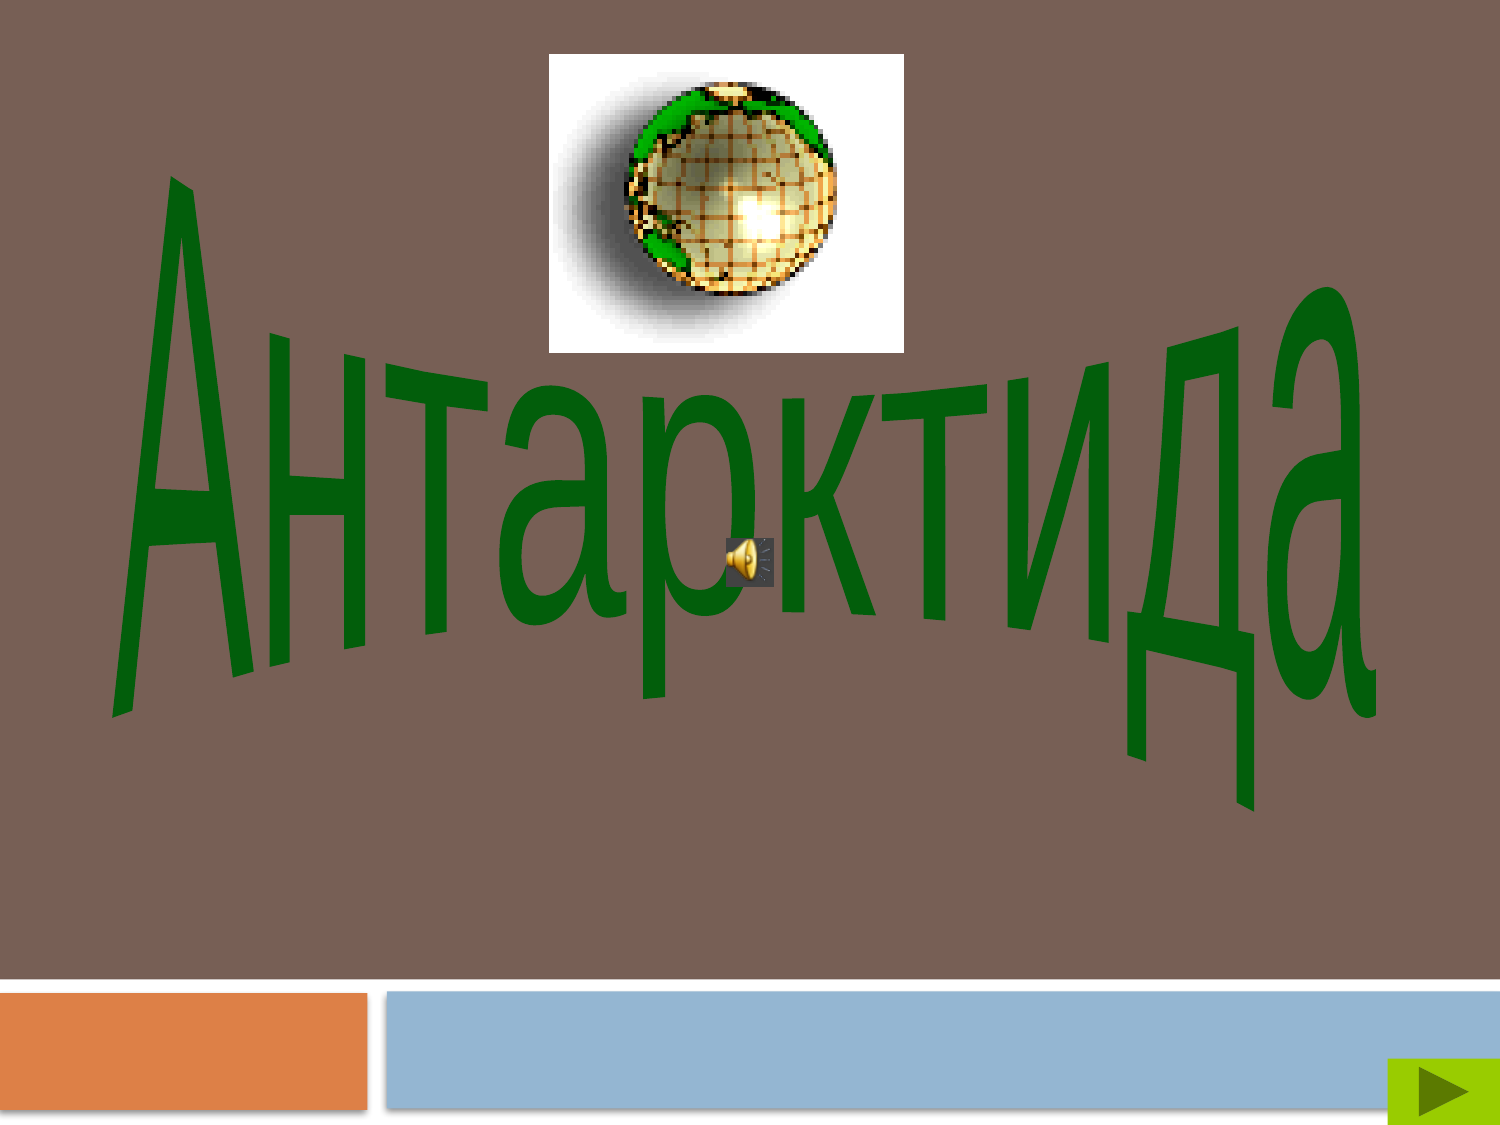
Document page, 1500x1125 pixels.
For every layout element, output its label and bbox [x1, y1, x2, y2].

text_box [1387, 1058, 1500, 1125]
picture [724, 537, 776, 588]
title [387, 662, 1450, 963]
picture [548, 54, 904, 353]
